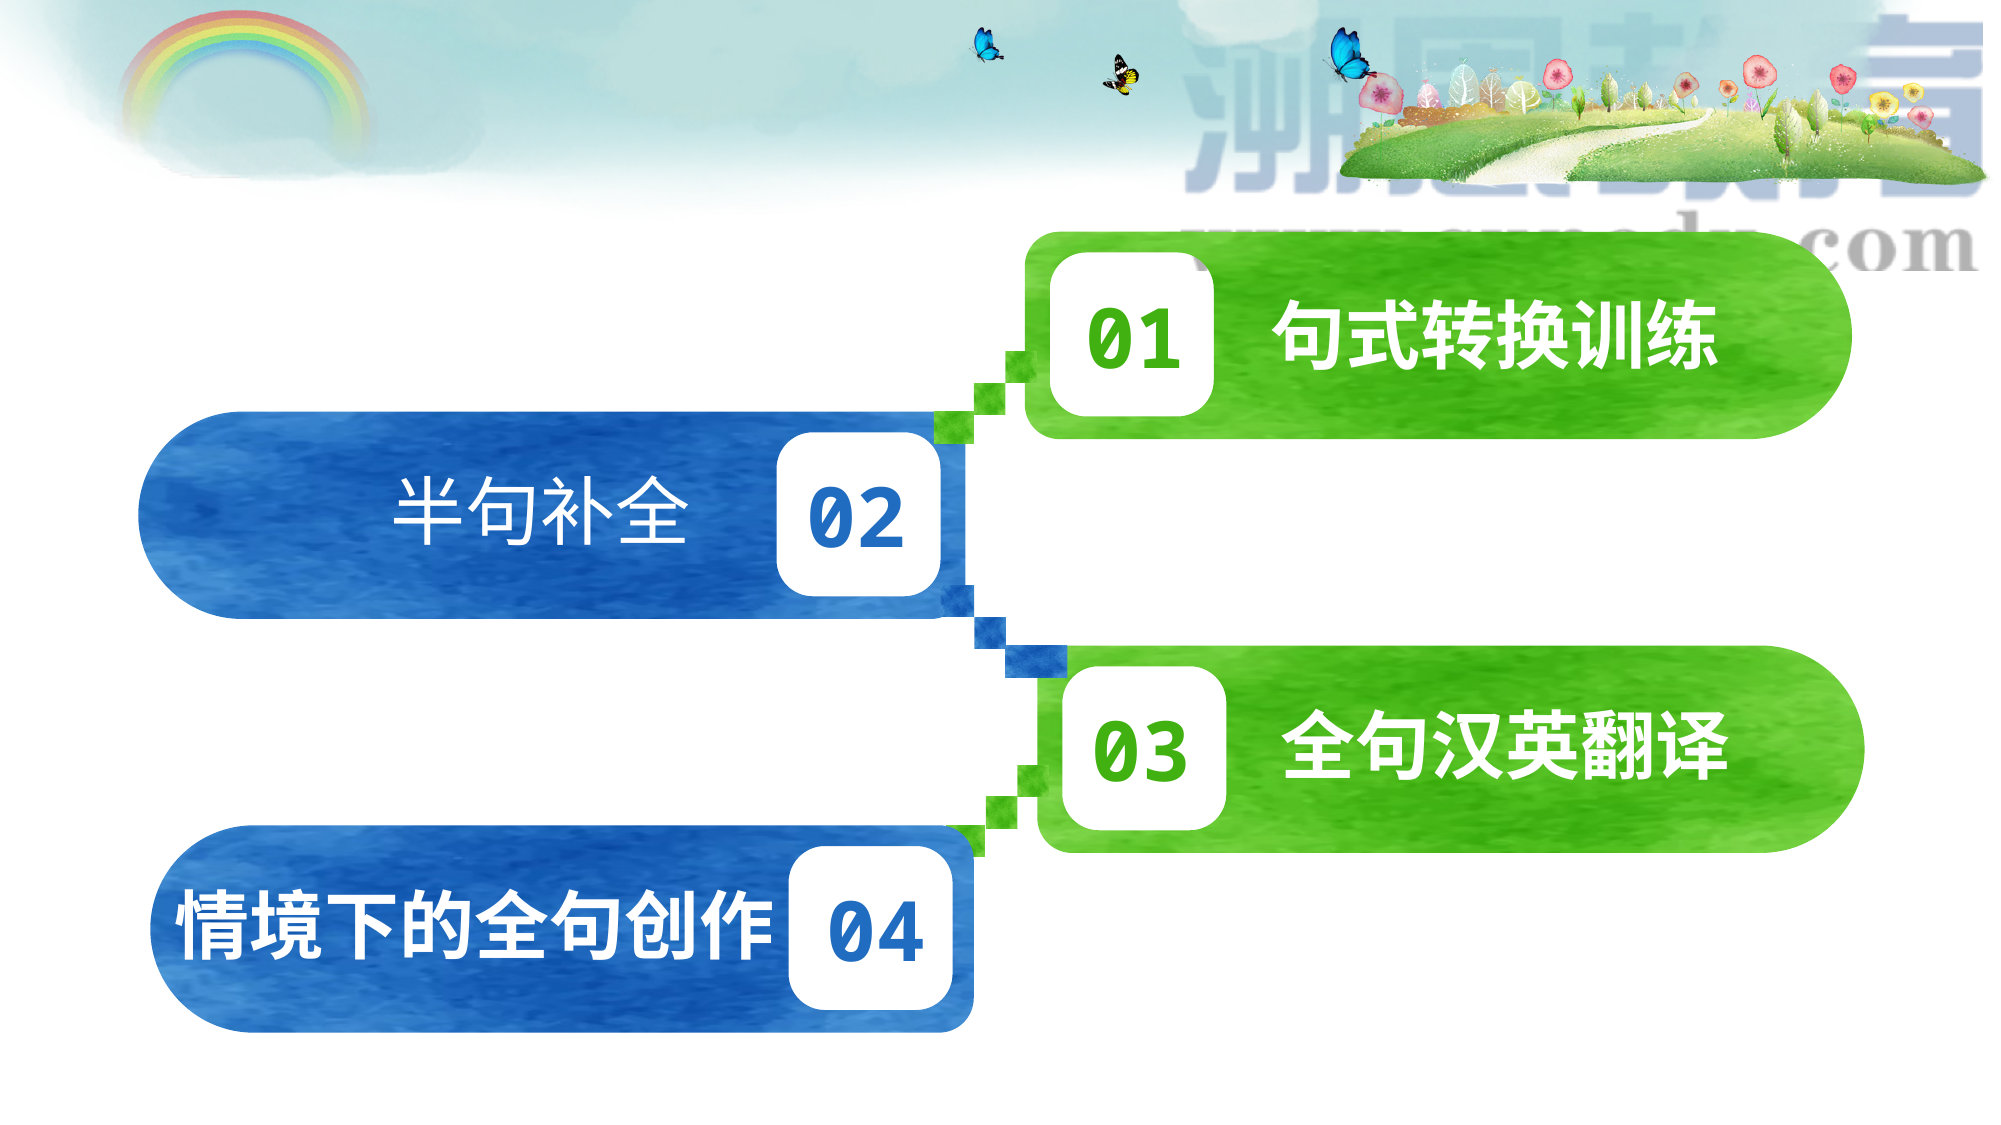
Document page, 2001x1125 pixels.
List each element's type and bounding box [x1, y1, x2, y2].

text_box [933, 351, 1068, 857]
picture [0, 0, 2001, 271]
text_box [1037, 645, 1865, 949]
text_box [1024, 231, 1853, 539]
text_box [150, 825, 974, 1125]
text_box [138, 411, 933, 715]
